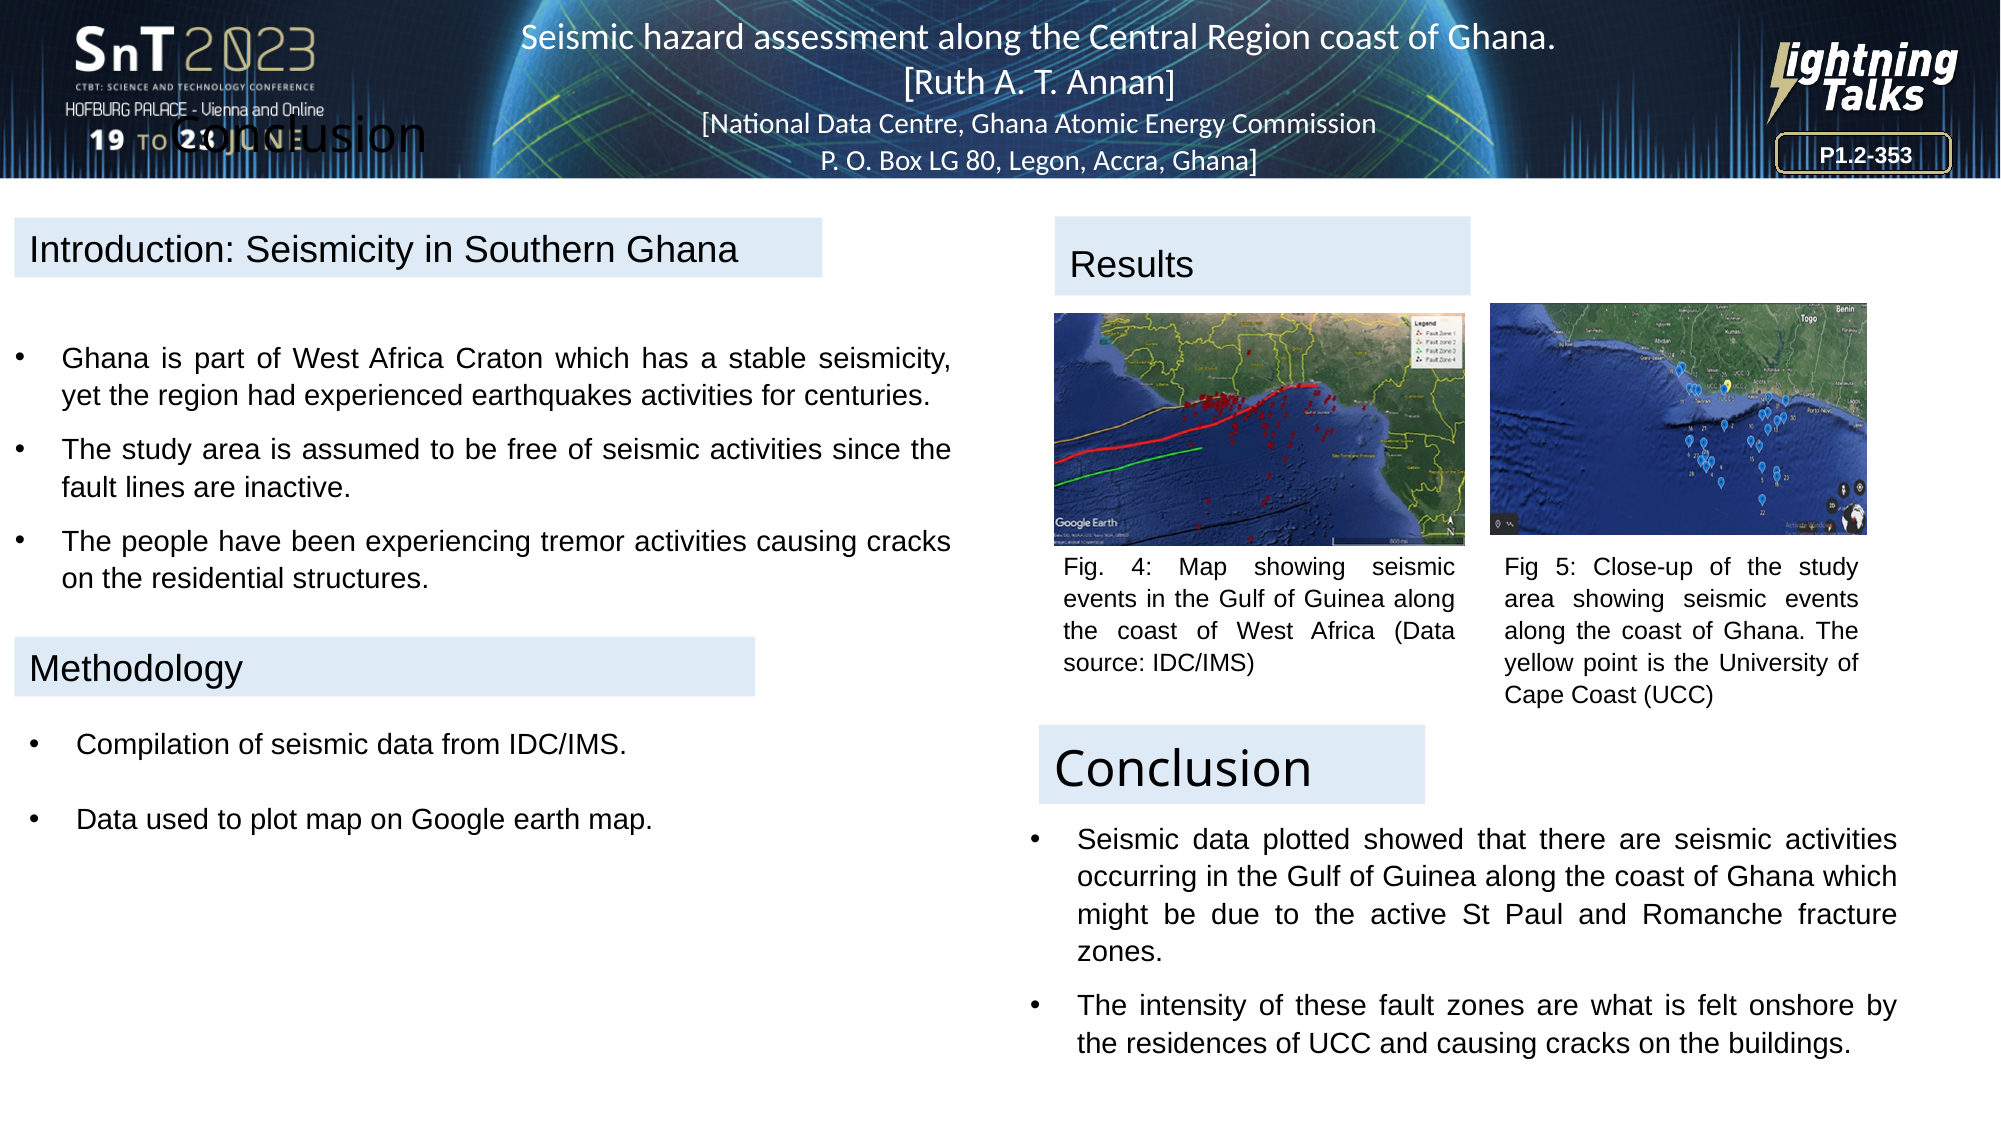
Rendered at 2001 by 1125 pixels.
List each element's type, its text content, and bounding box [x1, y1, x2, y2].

text_box Fig. 4: Map showing seismic events in the Gulf of Guinea along the coast of West Africa (Data source: IDC/IMS) [1048, 540, 1471, 684]
text_box P1.2-353 [1778, 135, 1954, 176]
text_box Conclusion [1039, 724, 1426, 804]
text_box Introduction: Seismicity in Southern Ghana [14, 217, 823, 278]
text_box Results [1054, 216, 1471, 296]
picture [0, 0, 2001, 1125]
text_box Seismic hazard assessment along the Central Region coast of Ghana. [Ruth A. T. Annan] [National Data Centre, Ghana Atomic Energy Commission P. O. Box LG 80, Legon, Accra, Ghana] [338, 4, 1741, 184]
text_box Seismic data plotted showed that there are seismic activities occurring in the Gulf of Guinea along the coast of Ghana which might be due to the active St Paul and Romanche fracture zones. The intensity of these fault zones are what is felt onshore by the residences of UCC and causing cracks on the buildings. [1015, 810, 1914, 1067]
text_box Methodology [14, 636, 756, 697]
text_box Conclusion [154, 91, 541, 171]
text_box Fig 5: Close-up of the study area showing seismic events along the coast of Ghana. The yellow point is the University of Cape Coast (UCC) [1489, 540, 1875, 716]
text_box Ghana is part of West Africa Craton which has a stable seismicity, yet the region had experienced earthquakes activities for centuries. The study area is assumed to be free of seismic activities since the fault lines are inactive. The people have been experiencing tremor activities causing cracks on the residential structures. [0, 294, 968, 602]
text_box Compilation of seismic data from IDC/IMS. Data used to plot map on Google earth map. [14, 715, 840, 843]
